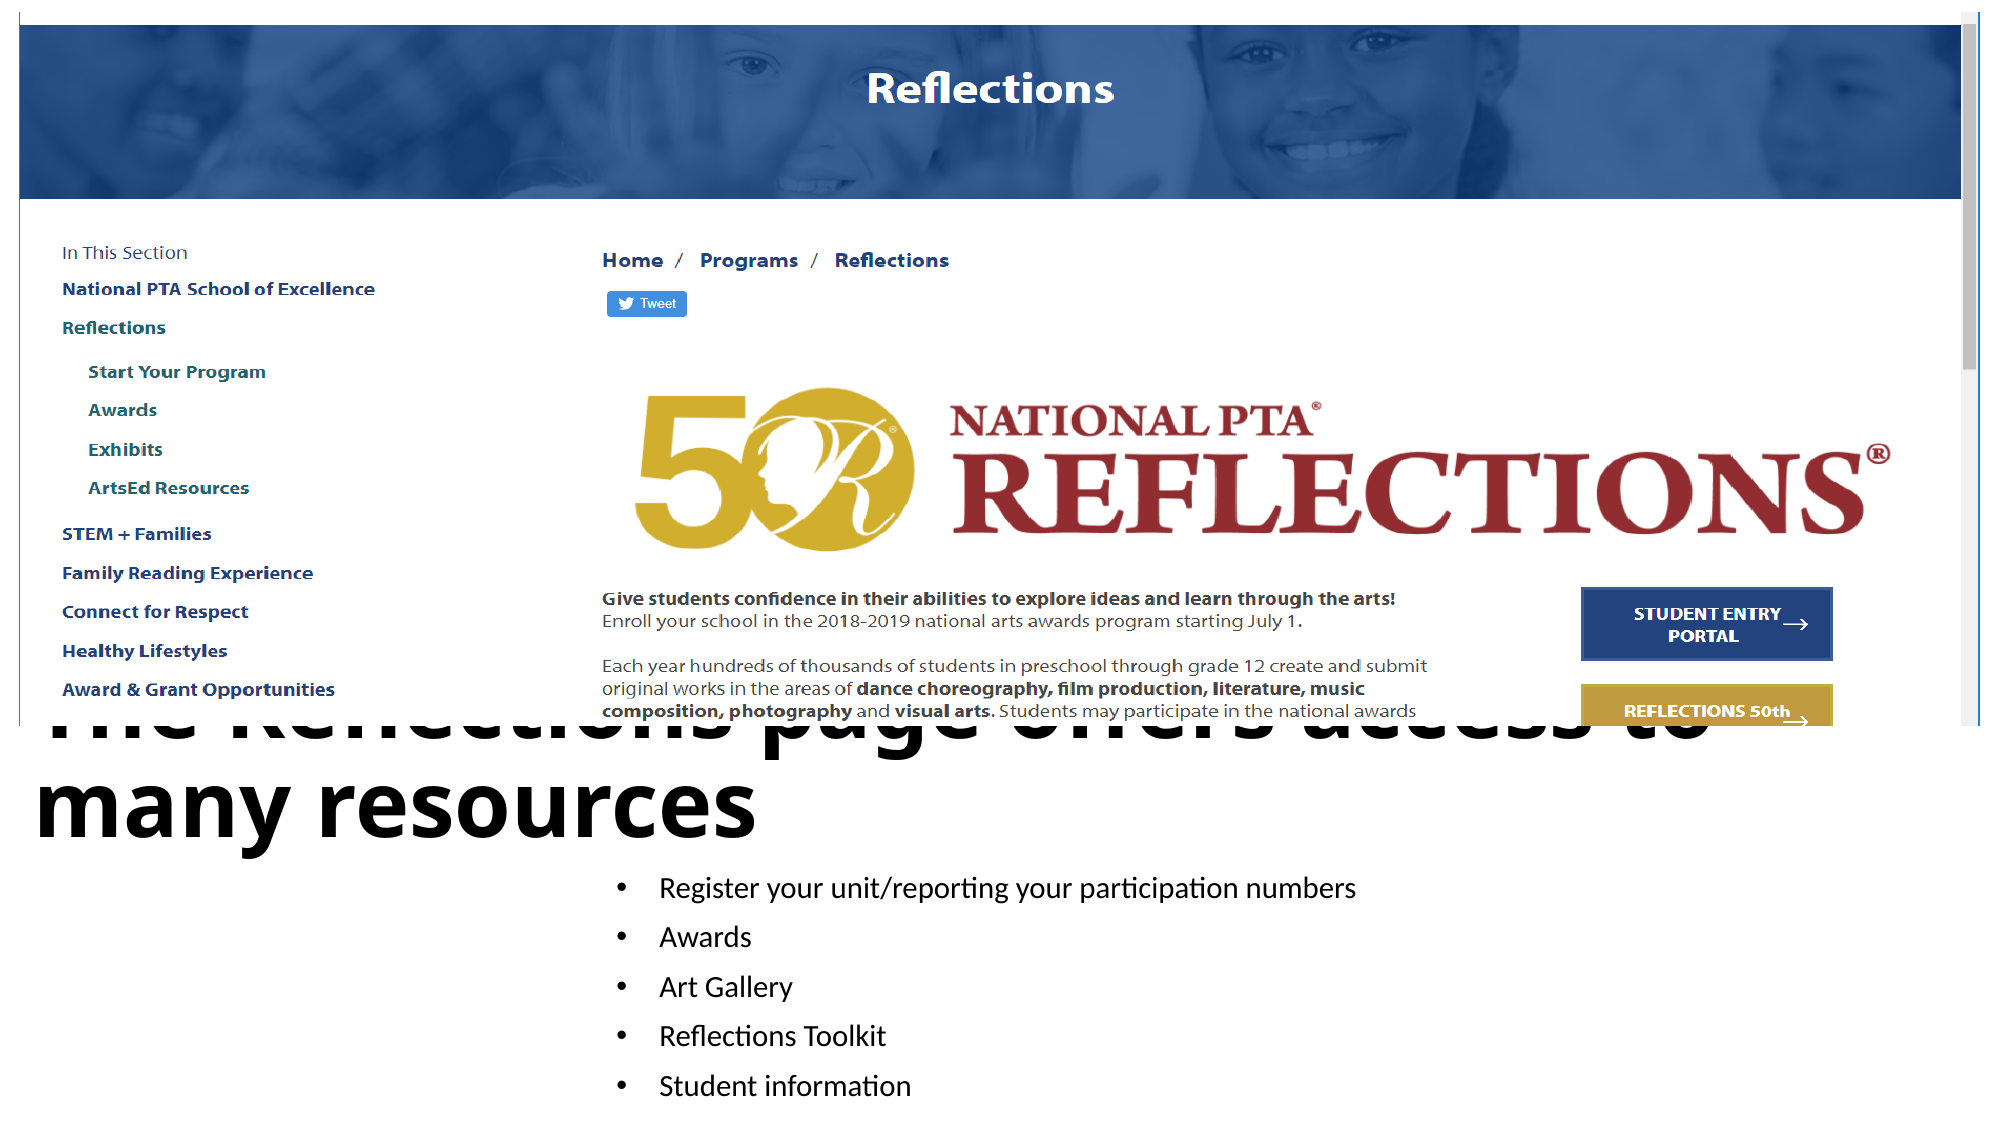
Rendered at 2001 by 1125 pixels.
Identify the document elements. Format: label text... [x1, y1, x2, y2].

title The Reflections page offers access to many resources [19, 751, 1980, 865]
list Register your unit/reporting your participation numbers Awards Art Gallery Reflections Toolkit Student information [601, 864, 1725, 1113]
picture [18, 12, 1980, 726]
